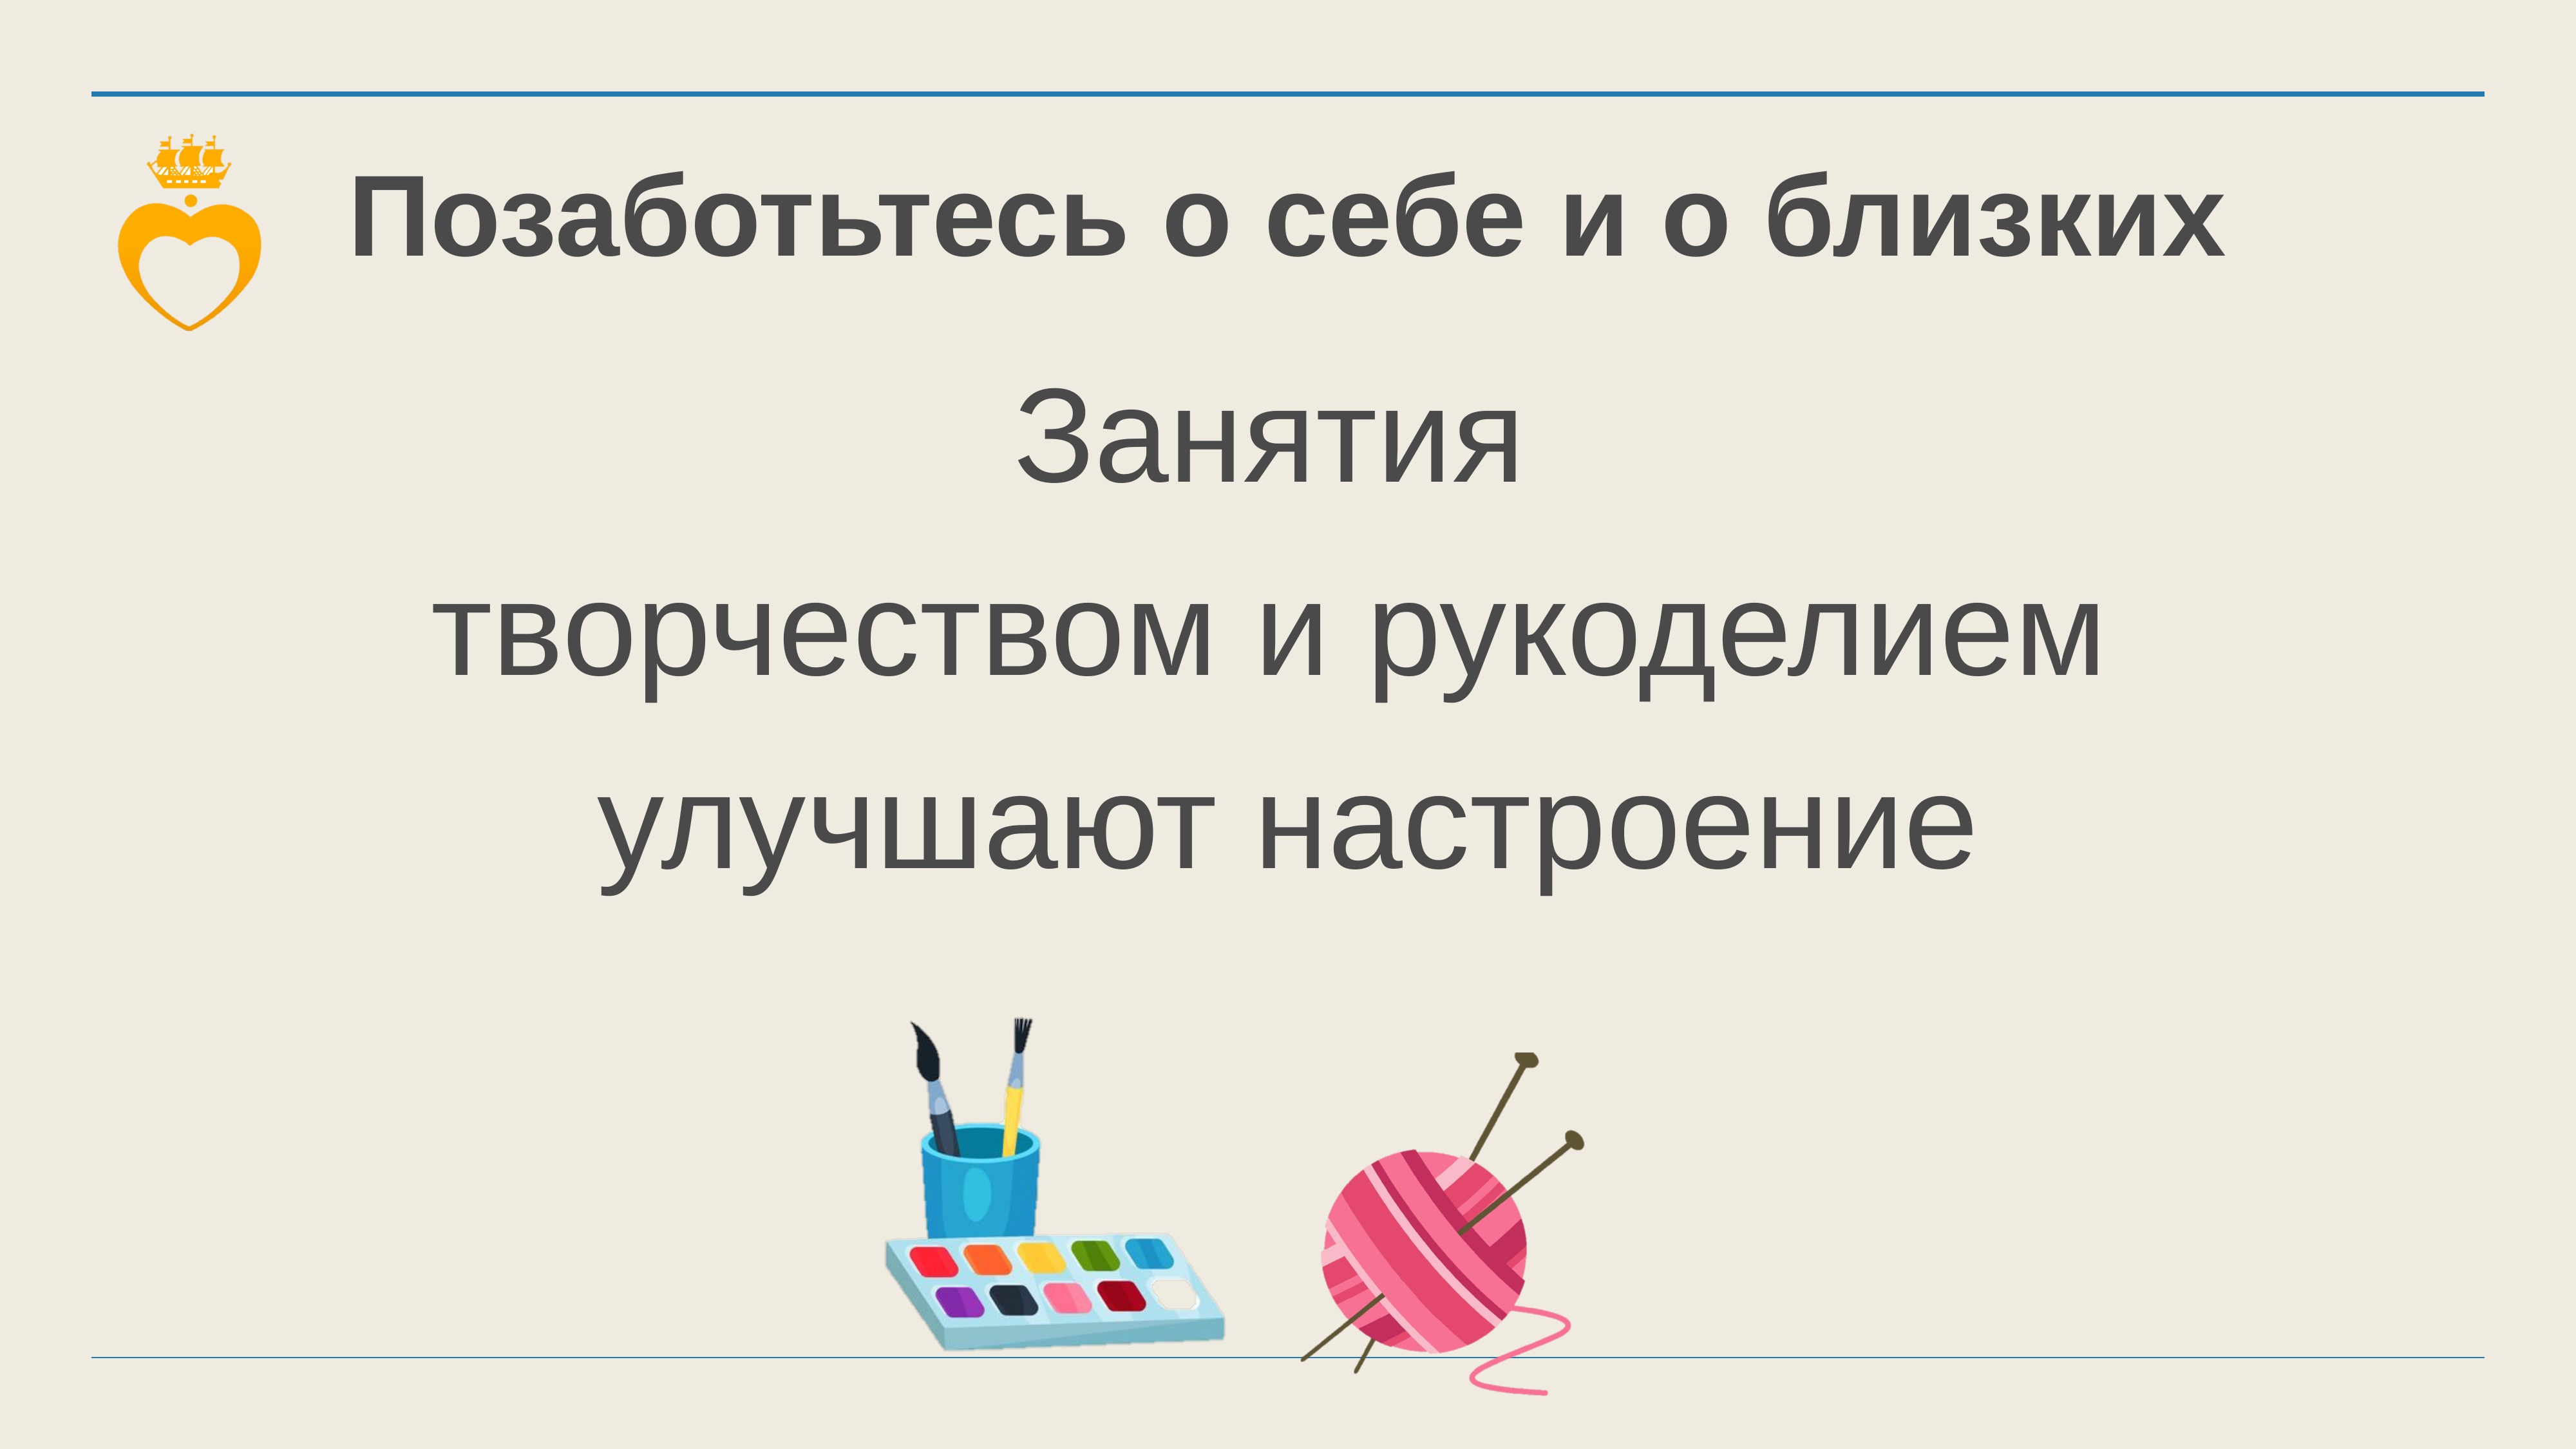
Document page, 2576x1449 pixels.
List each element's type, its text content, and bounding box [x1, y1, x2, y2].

picture [813, 943, 1629, 1427]
picture [73, 115, 301, 344]
list Занятия творчеством и рукоделием улучшают настроение [182, 343, 2394, 971]
title Позаботьтесь о себе и о близких [182, 162, 2394, 327]
